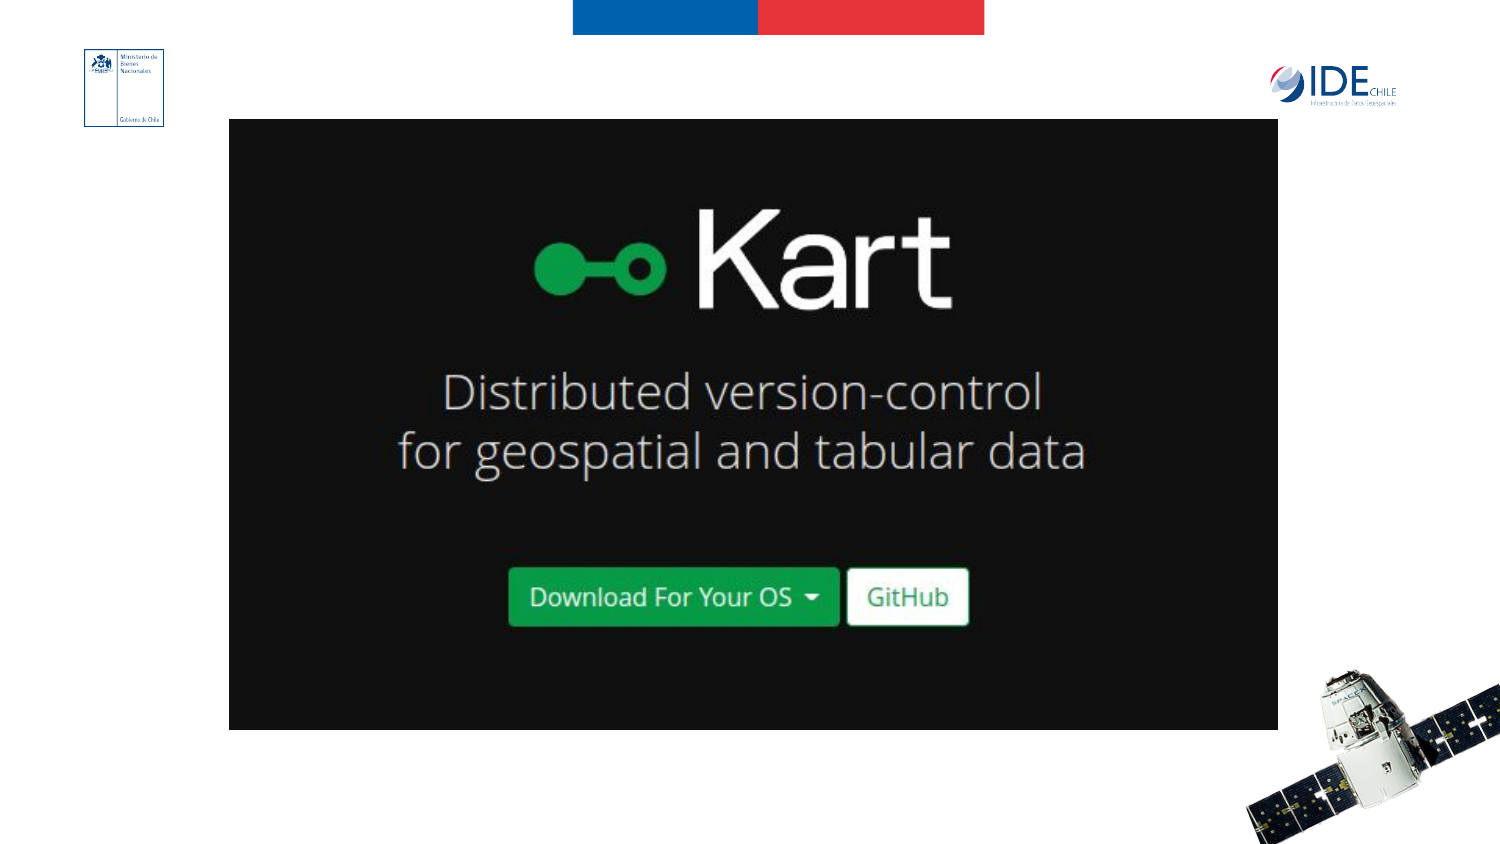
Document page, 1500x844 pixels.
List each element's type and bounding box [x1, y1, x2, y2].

picture [1311, 100, 1396, 107]
picture [1370, 88, 1396, 96]
picture [84, 49, 164, 127]
picture [229, 118, 1500, 844]
